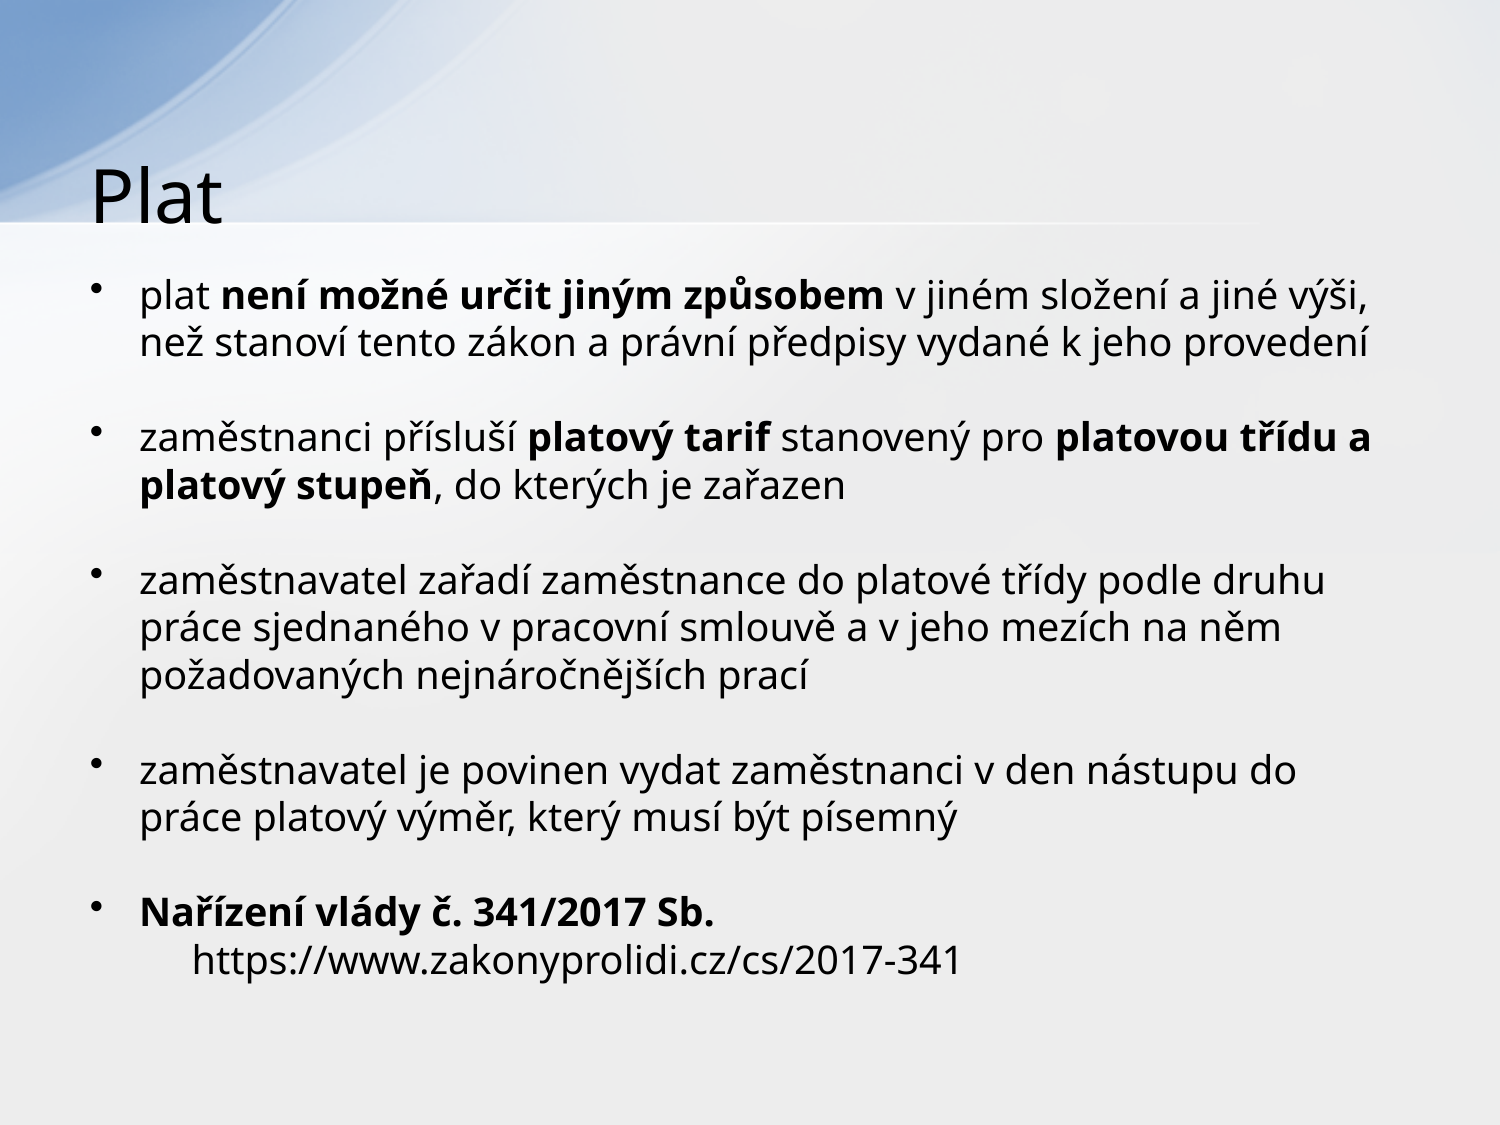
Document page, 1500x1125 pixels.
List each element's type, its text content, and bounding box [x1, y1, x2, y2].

picture [0, 0, 1500, 1125]
list plat není možné určit jiným způsobem v jiném složení a jiné výši, než stanoví tento zákon a právní předpisy vydané k jeho provedení zaměstnanci přísluší platový tarif stanovený pro platovou třídu a platový stupeň, do kterých je zařazen zaměstnavatel zařadí zaměstnance do platové třídy podle druhu práce sjednaného v pracovní smlouvě a v jeho mezích na něm požadovaných nejnáročnějších prací zaměstnavatel je povinen vydat zaměstnanci v den nástupu do práce platový výměr, který musí být písemný Nařízení vlády č. 341/2017 Sb. https://www.zakonyprolidi.cz/cs/2017-341 [75, 262, 1425, 1005]
title Plat [75, 58, 1425, 247]
